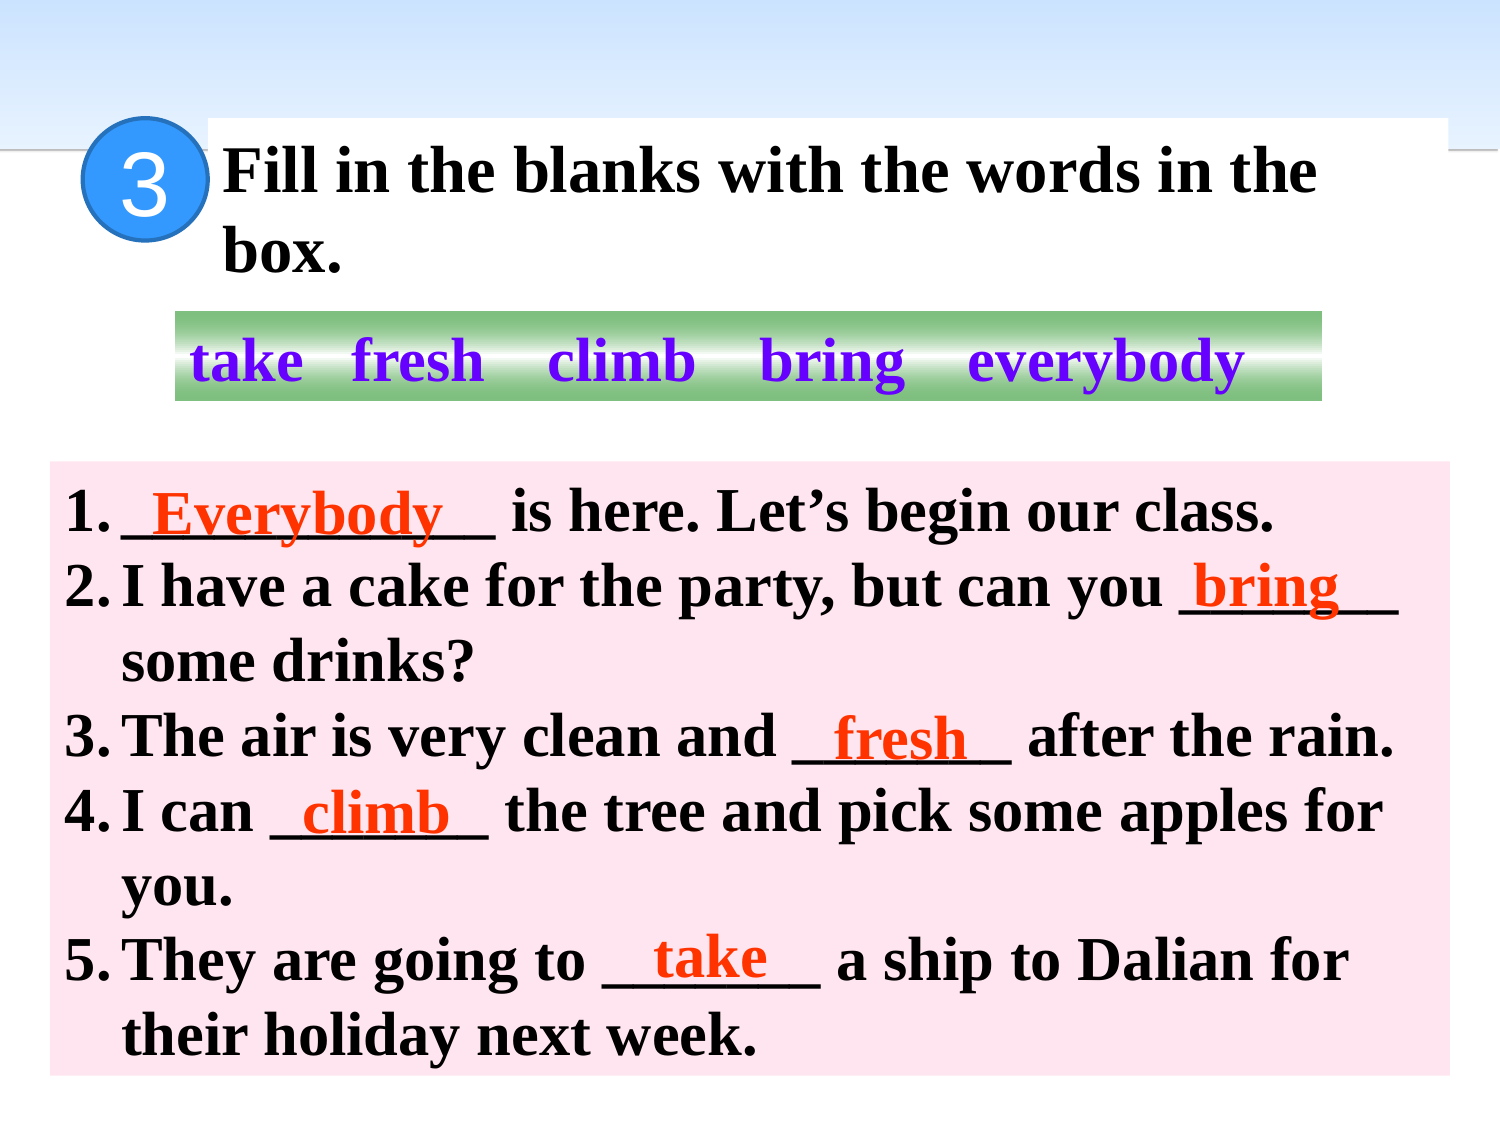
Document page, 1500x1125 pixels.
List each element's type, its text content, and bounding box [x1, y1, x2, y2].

text_box climb [287, 763, 467, 853]
text_box ____________ is here. Let’s begin our class. I have a cake for the party, but can you _______ some drinks? The air is very clean and _______ after the rain. I can _______ the tree and pick some apples for you. They are going to _______ a ship to Dalian for their holiday next week. [49, 461, 1450, 1076]
text_box Fill in the blanks with the words in the box. [207, 118, 1449, 293]
text_box fresh [819, 690, 984, 780]
text_box take [638, 907, 784, 997]
text_box take fresh climb bring everybody [175, 311, 1322, 401]
text_box Everybody [137, 464, 460, 555]
text_box 3 [80, 116, 210, 243]
text_box bring [1179, 536, 1355, 627]
